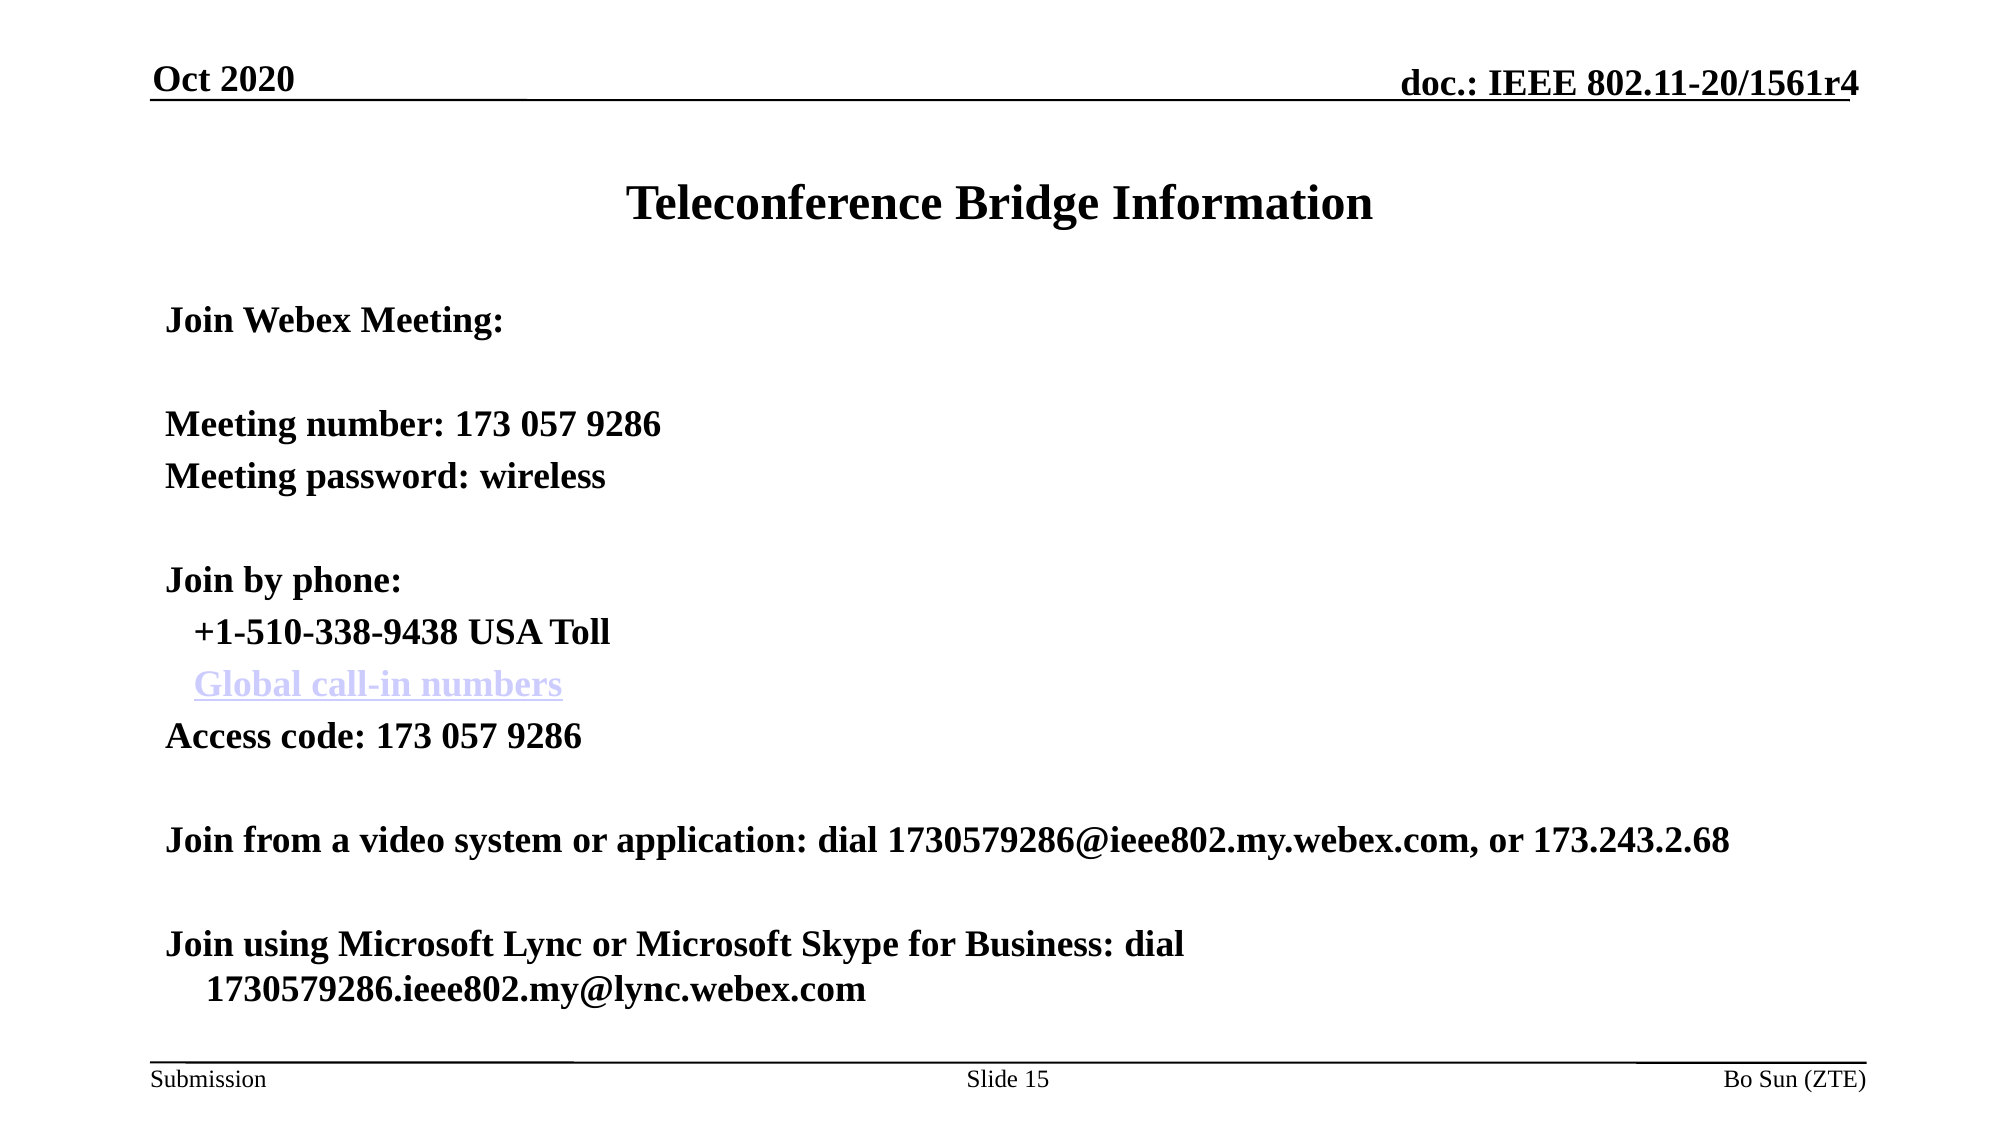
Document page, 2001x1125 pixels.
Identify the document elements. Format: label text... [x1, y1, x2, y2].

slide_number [152, 54, 563, 100]
slide_number Slide 15 [949, 1061, 1067, 1123]
title Teleconference Bridge Information [149, 112, 1850, 287]
footer Bo Sun (ZTE) [1169, 1061, 1867, 1093]
list Join Webex Meeting: Meeting number: 173 057 9286 Meeting password: wireless Join by phone: +1-510-338-9438 USA Toll Global call-in numbers Access code: 173 057 9286 Join from a video system or application: dial 1730579286@ieee802.my.webex.com, or 173.243.2.68 Join using Microsoft Lync or Microsoft Skype for Business: dial 1730579286.ieee802.my@lync.webex.com [149, 287, 1850, 1021]
